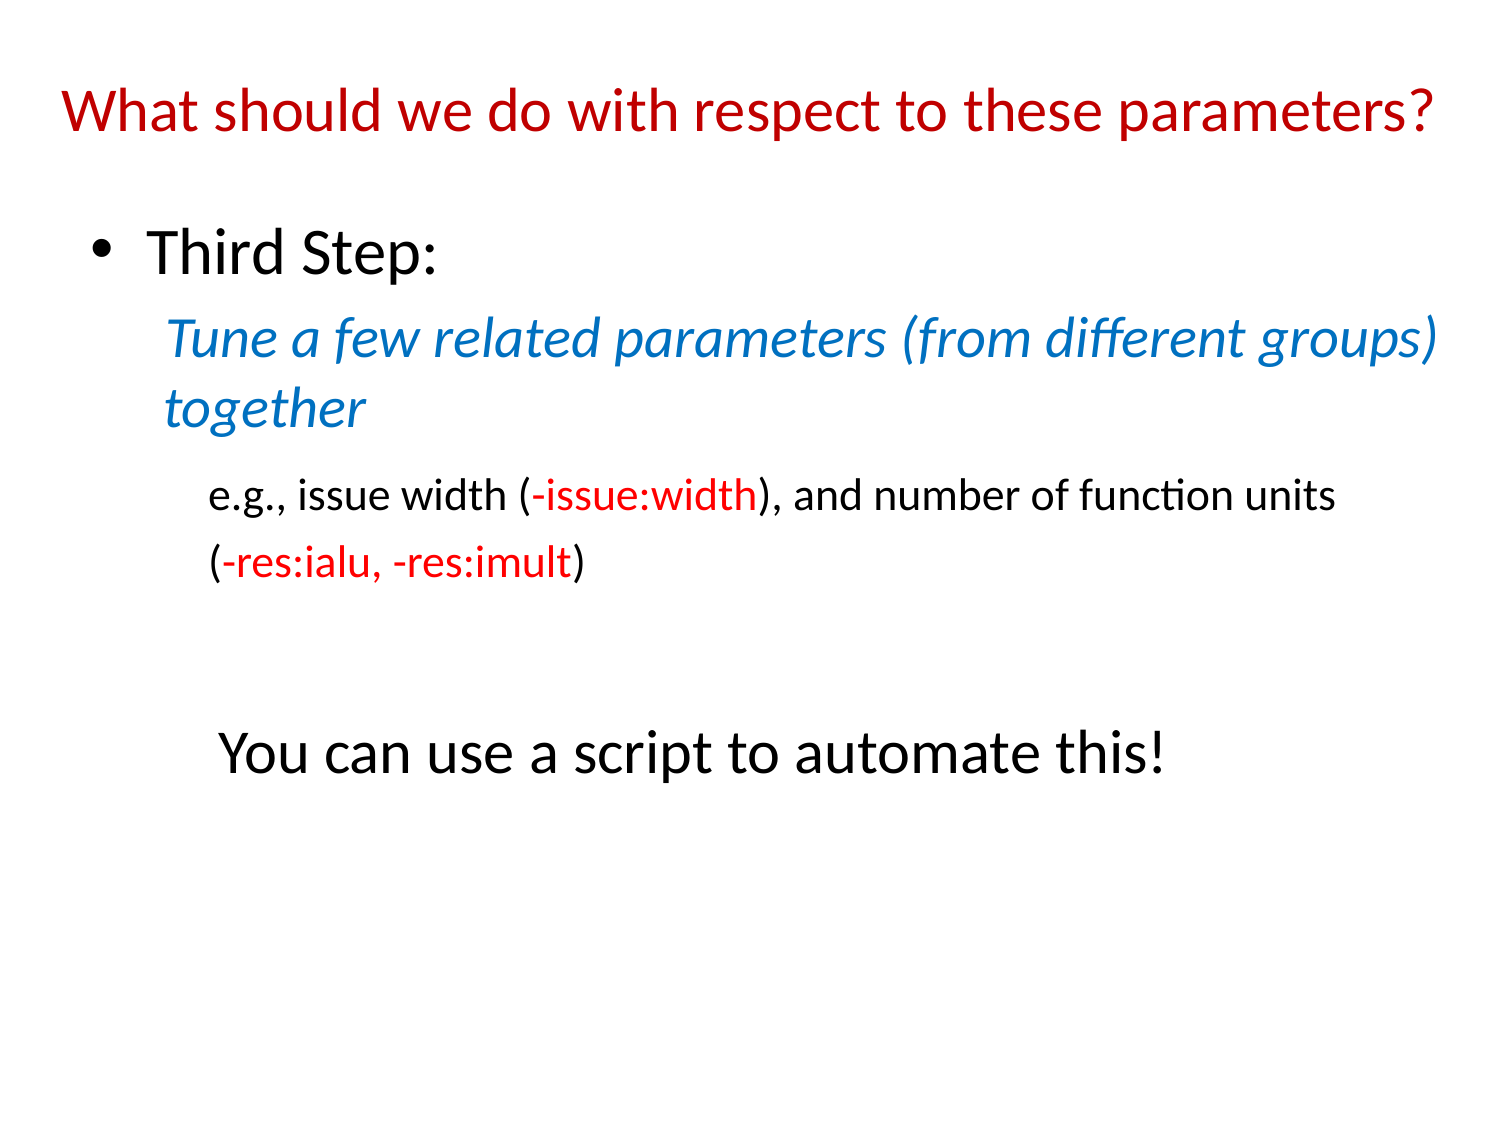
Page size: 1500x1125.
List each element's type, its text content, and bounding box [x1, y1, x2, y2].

title What should we do with respect to these parameters? [46, 12, 1472, 200]
list Third Step: Tune a few related parameters (from different groups) together e.g., issue width (-issue:width), and number of function units (-res:ialu, -res:imult) You can use a script to automate this! [75, 200, 1475, 943]
